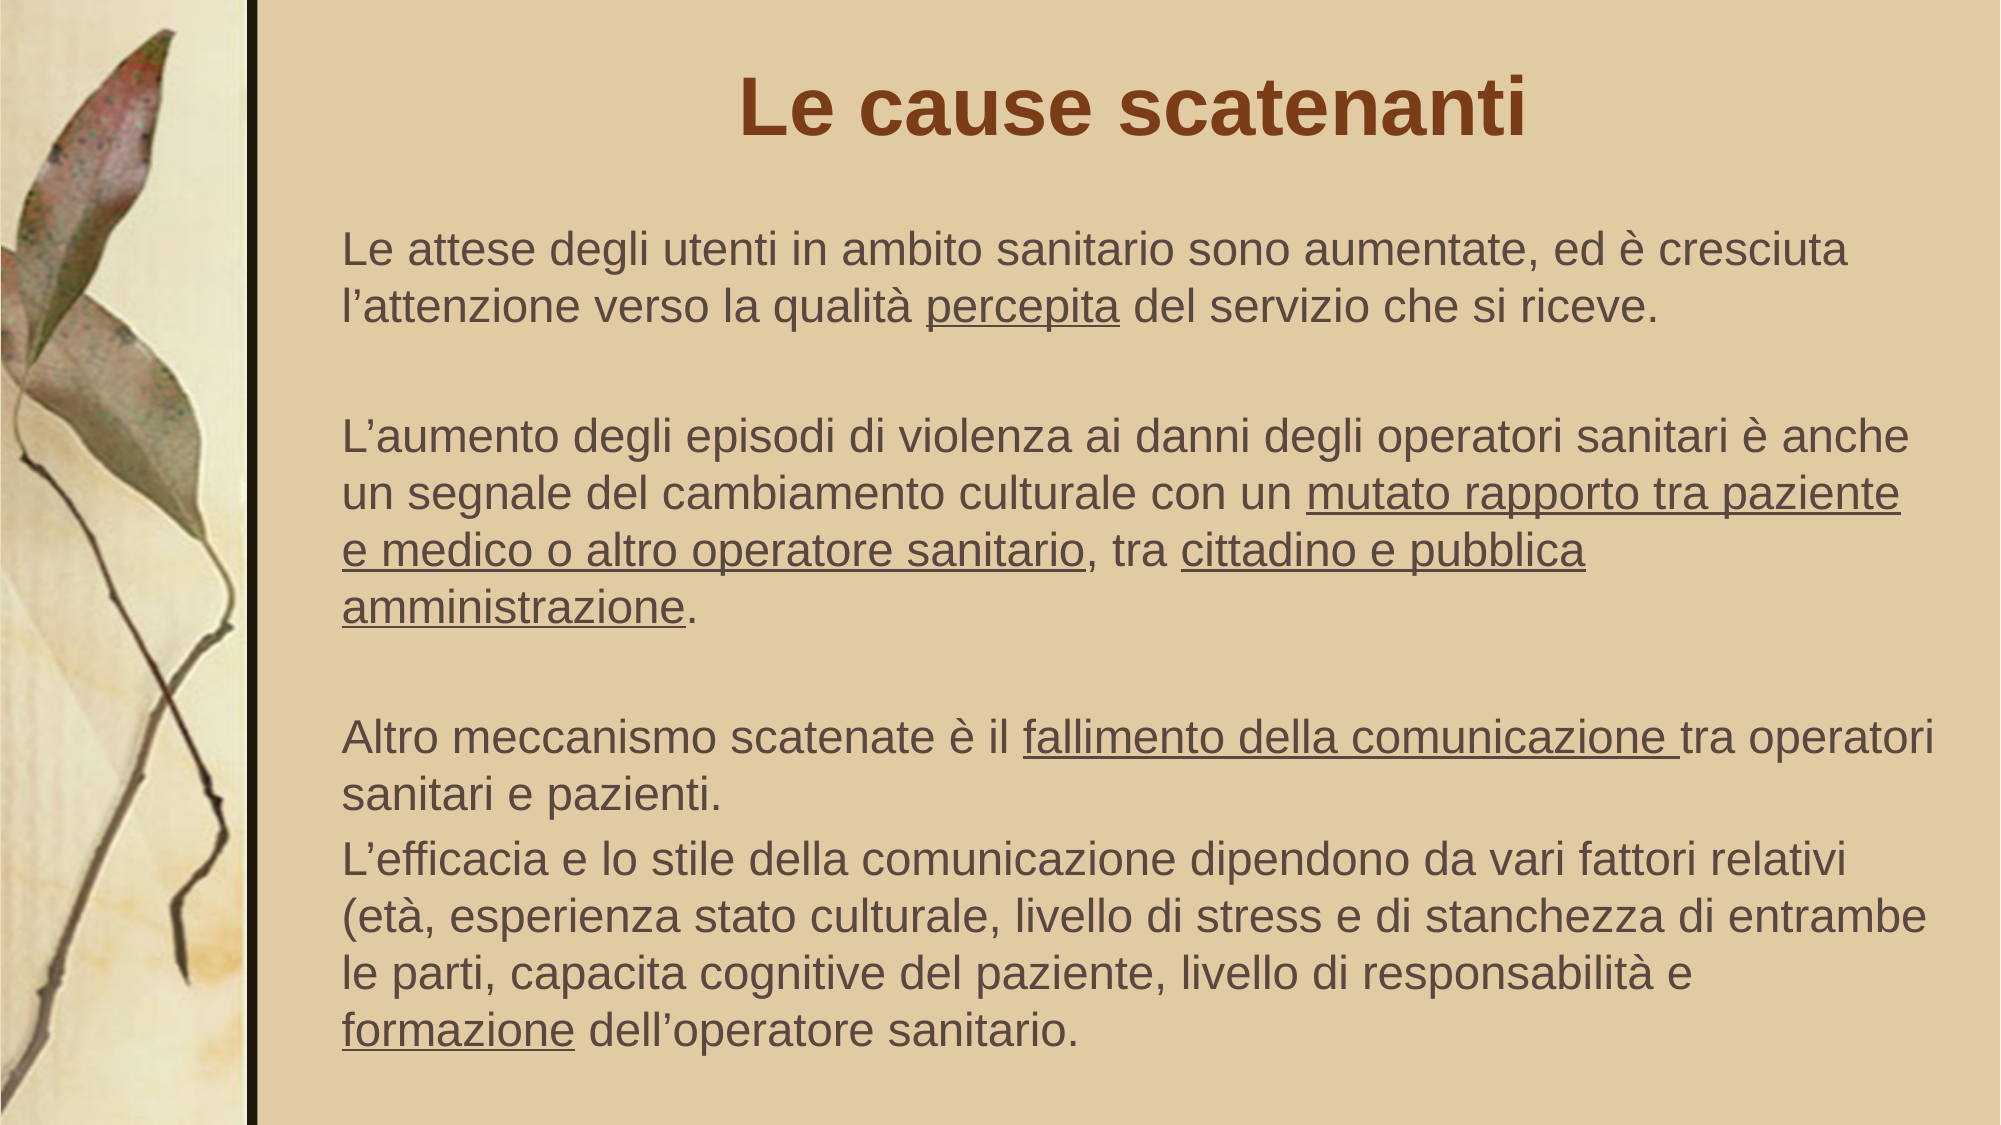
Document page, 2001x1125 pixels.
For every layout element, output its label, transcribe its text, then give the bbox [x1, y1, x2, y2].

picture [1, 0, 247, 1125]
list Le attese degli utenti in ambito sanitario sono aumentate, ed è cresciuta l’attenzione verso la qualità percepita del servizio che si riceve. L’aumento degli episodi di violenza ai danni degli operatori sanitari è anche un segnale del cambiamento culturale con un mutato rapporto tra paziente e medico o altro operatore sanitario, tra cittadino e pubblica amministrazione. Altro meccanismo scatenate è il fallimento della comunicazione tra operatori sanitari e pazienti. L’efficacia e lo stile della comunicazione dipendono da vari fattori relativi (età, esperienza stato culturale, livello di stress e di stanchezza di entrambe le parti, capacita cognitive del paziente, livello di responsabilità e formazione dell’operatore sanitario. [313, 210, 1954, 1065]
title Le cause scatenanti [313, 45, 1954, 160]
